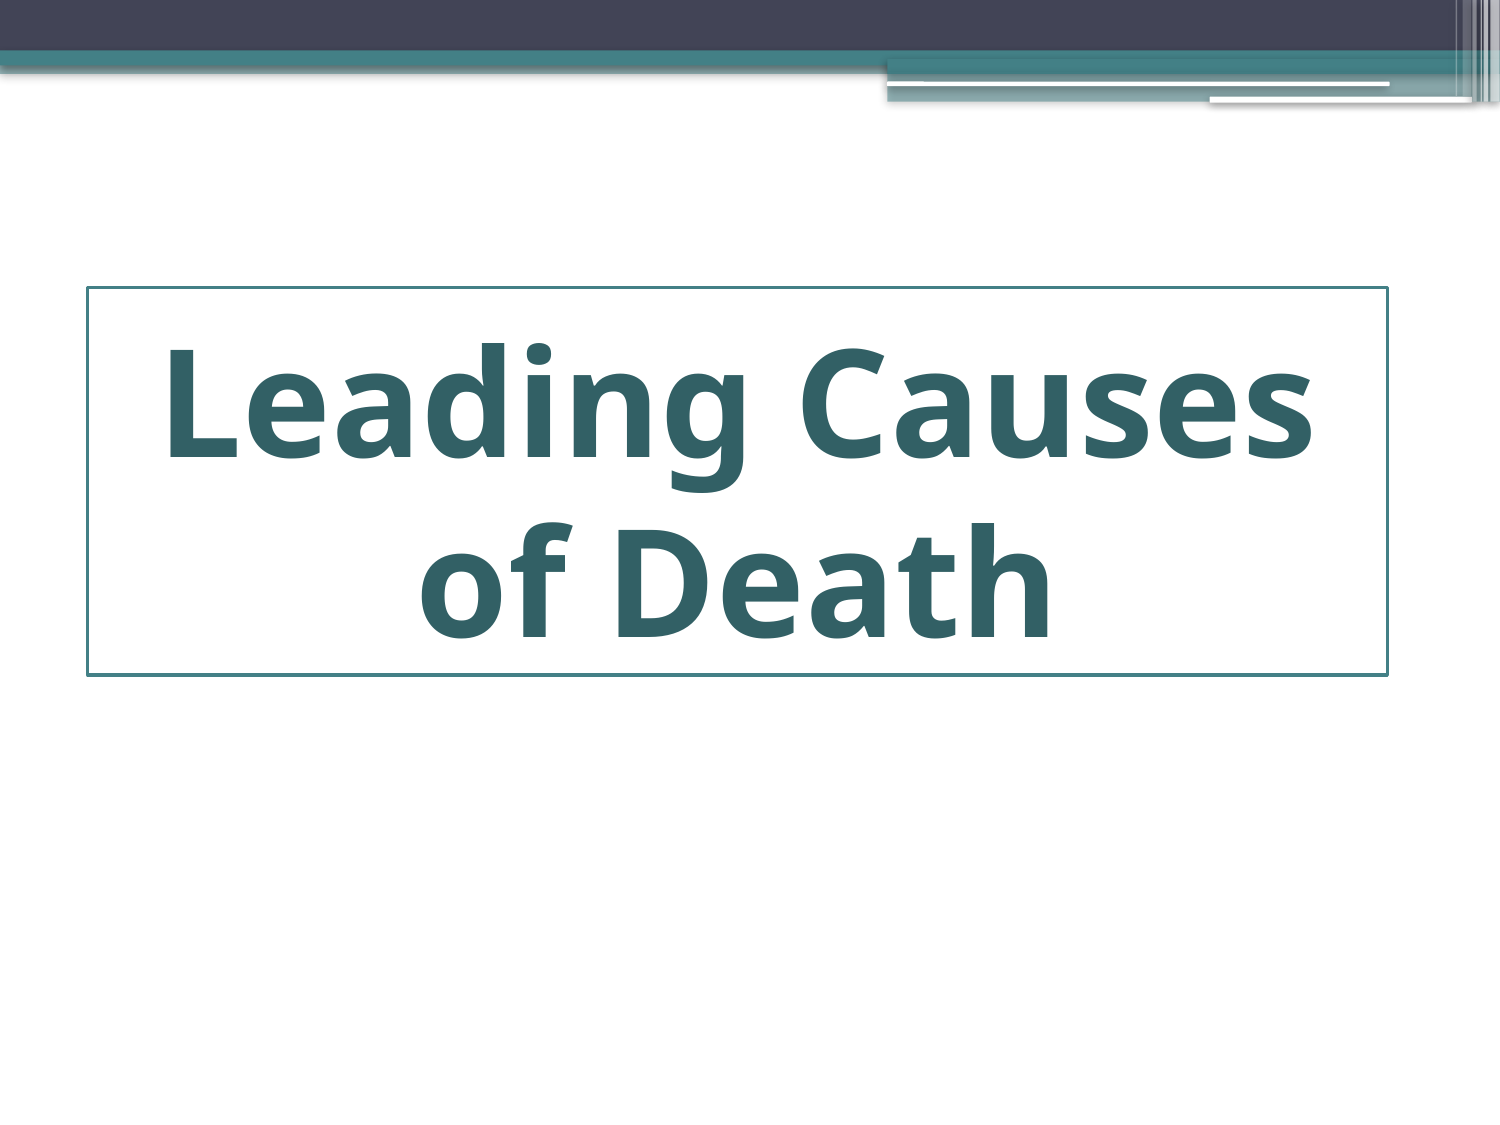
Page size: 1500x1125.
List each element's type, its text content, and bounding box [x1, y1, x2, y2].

title Leading Causes of Death [86, 286, 1389, 677]
